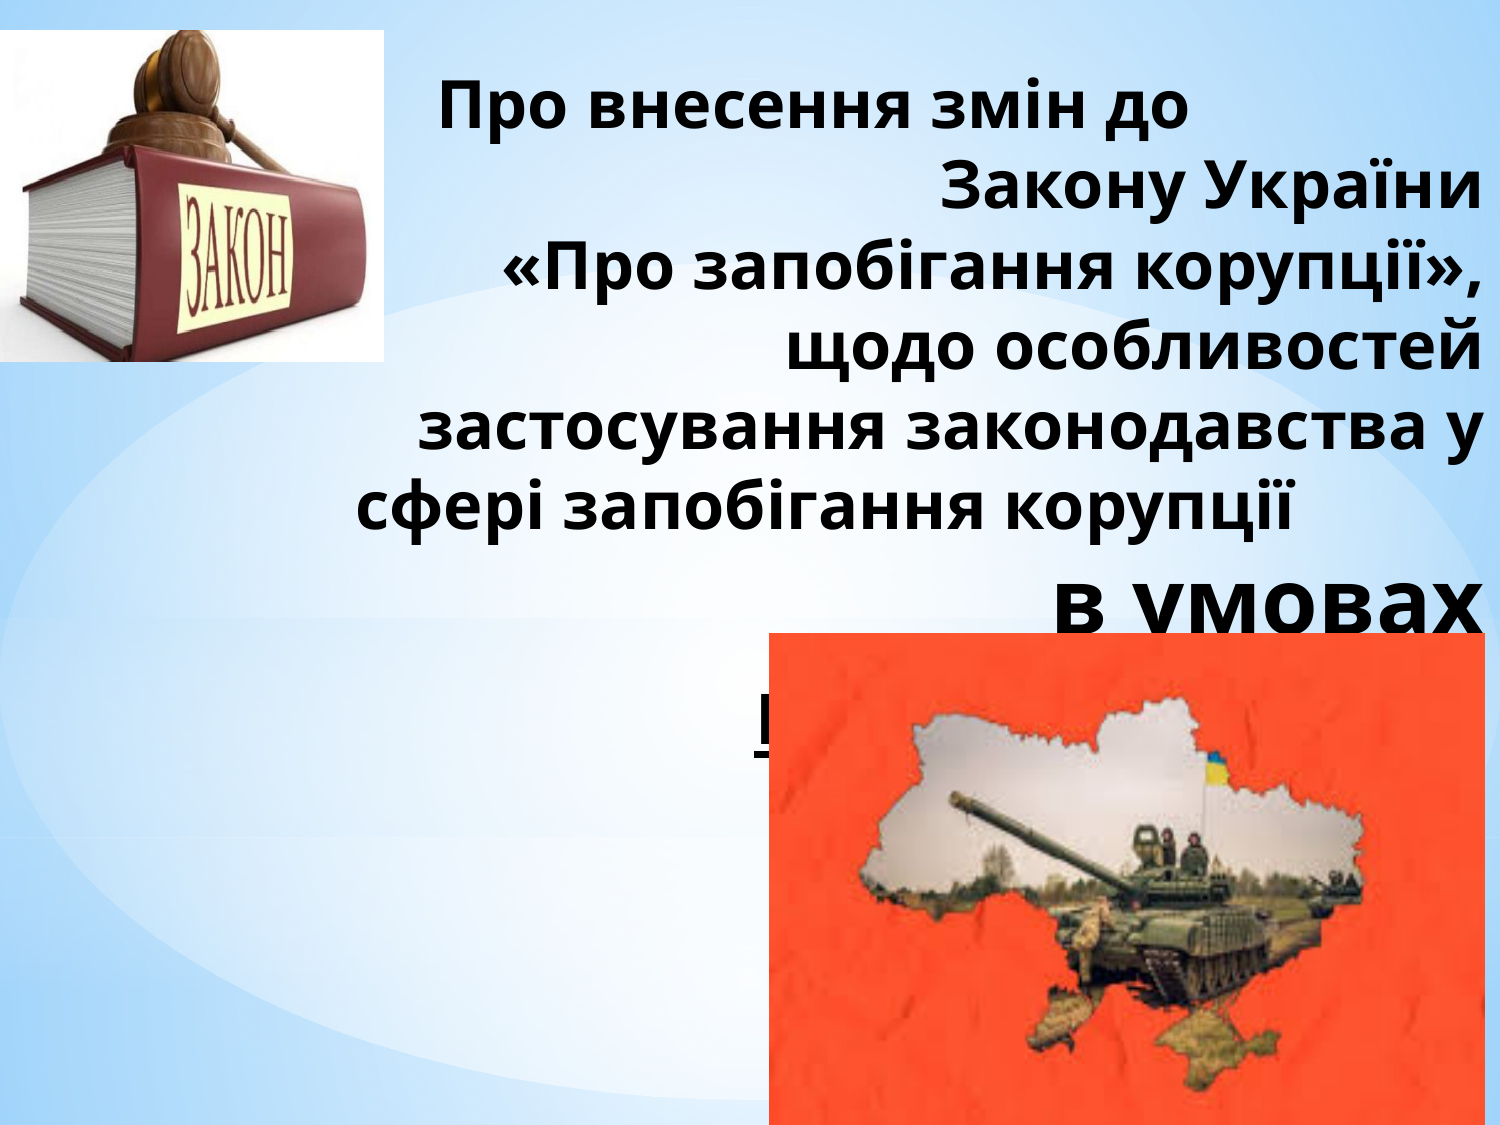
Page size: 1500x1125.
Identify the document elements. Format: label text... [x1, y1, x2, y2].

picture [0, 30, 385, 362]
title Про внесення змін до Закону України «Про запобігання корупції», щодо особливостей застосування законодавства у сфері запобігання корупції в умовах воєнного стану [336, 54, 1500, 1024]
picture [769, 633, 1485, 1125]
